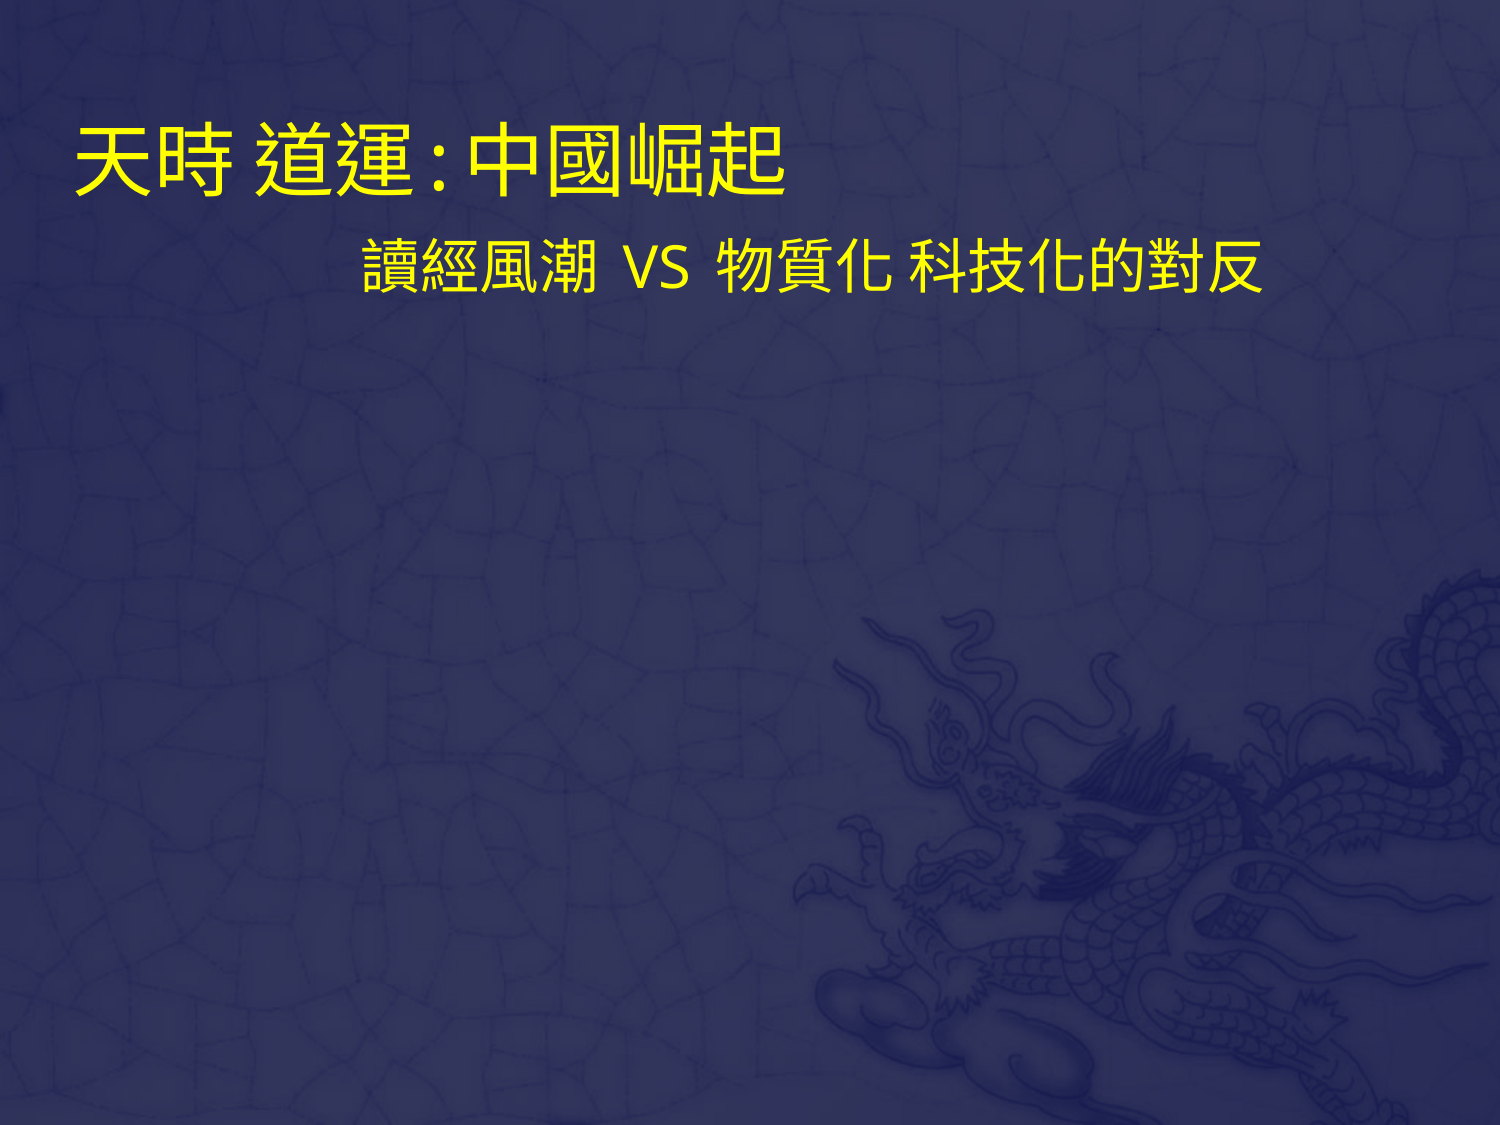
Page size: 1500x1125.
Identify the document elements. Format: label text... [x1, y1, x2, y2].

title 天時 道運:中國崛起 讀經風潮 VS 物質化 科技化的對反 [49, 99, 1451, 386]
